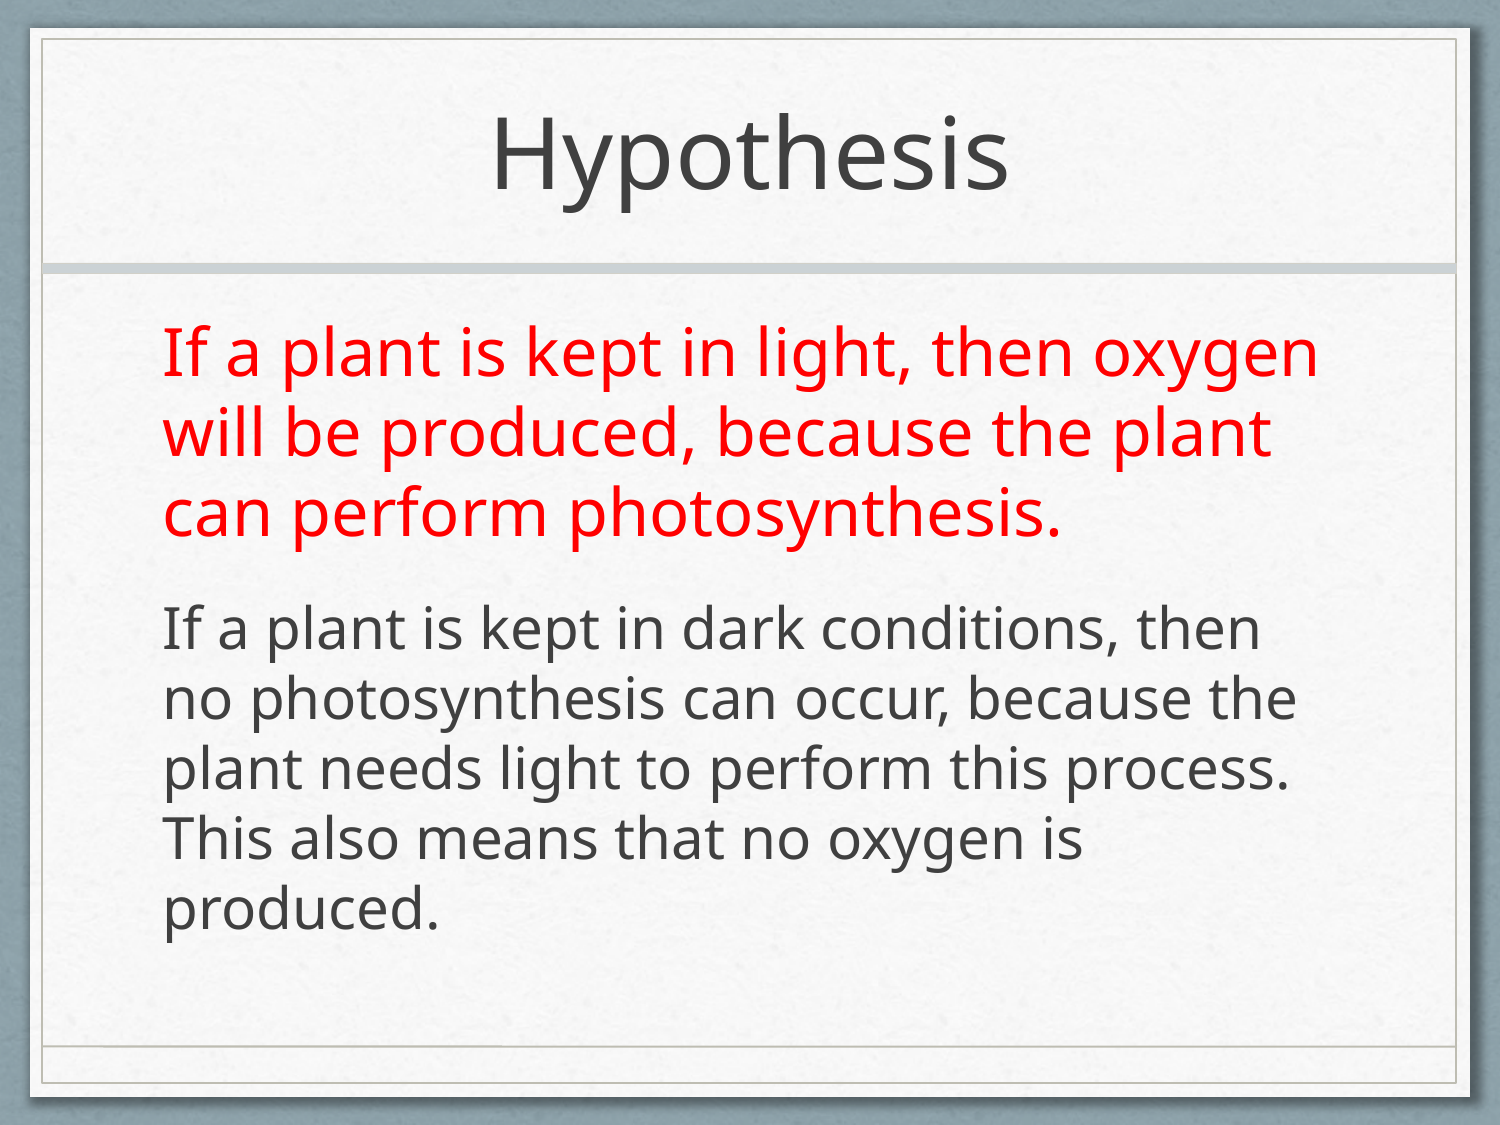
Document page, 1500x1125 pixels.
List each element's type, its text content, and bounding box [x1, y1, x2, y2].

list If a plant is kept in light, then oxygen will be produced, because the plant can perform photosynthesis. If a plant is kept in dark conditions, then no photosynthesis can occur, because the plant needs light to perform this process. This also means that no oxygen is produced. [147, 302, 1353, 995]
picture [30, 28, 1470, 1097]
title Hypothesis [147, 40, 1353, 260]
